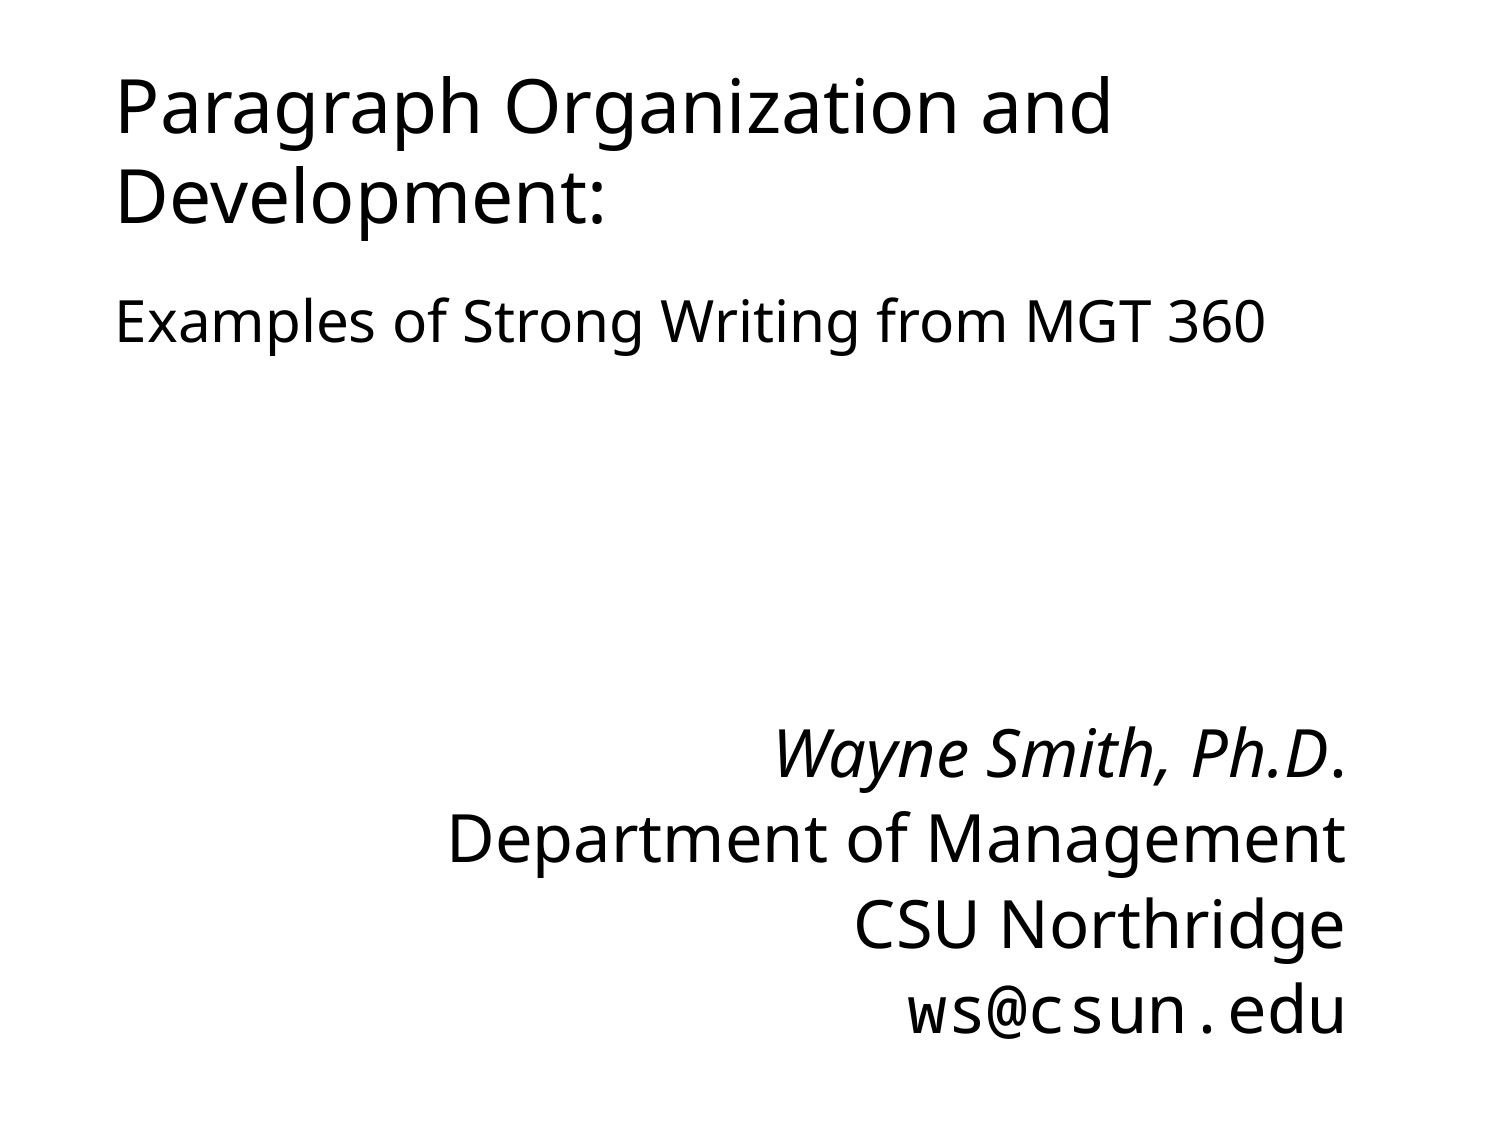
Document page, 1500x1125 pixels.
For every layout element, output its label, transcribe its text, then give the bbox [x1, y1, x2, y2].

subtitle Wayne Smith, Ph.D. Department of Management CSU Northridge ws@csun.edu [425, 712, 1363, 1063]
title Paragraph Organization and Development: Examples of Strong Writing from MGT 360 [99, 62, 1375, 350]
